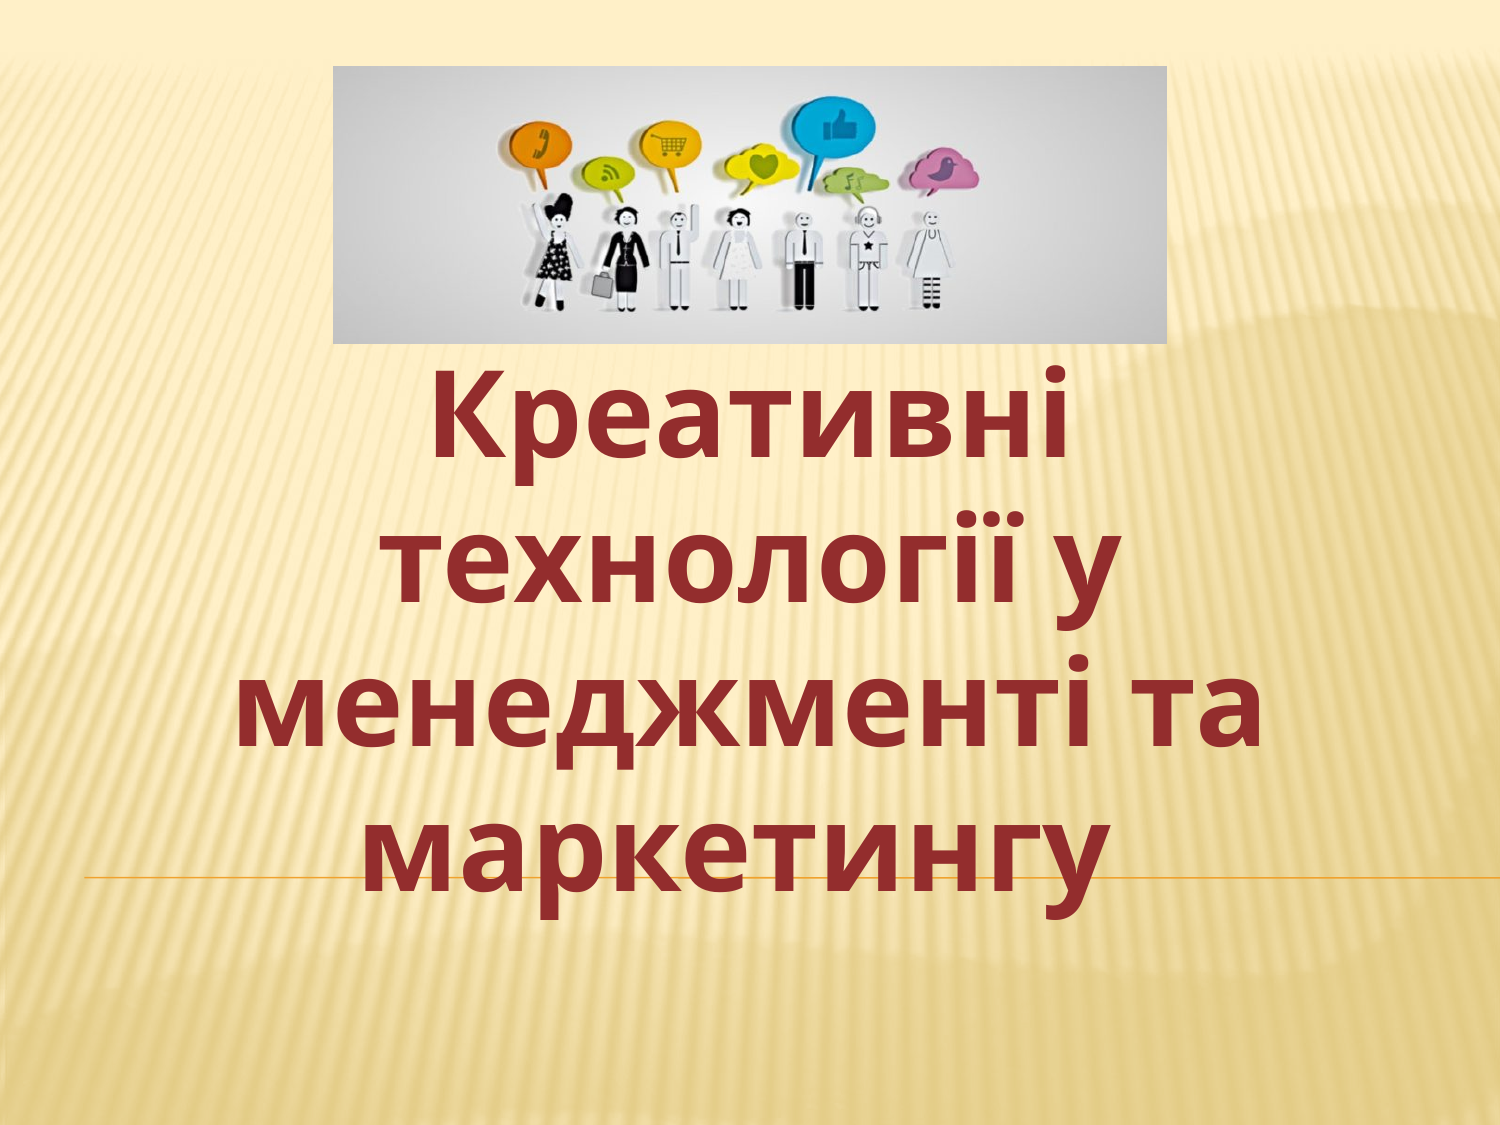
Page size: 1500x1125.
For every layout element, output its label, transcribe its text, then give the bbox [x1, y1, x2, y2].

picture [333, 65, 1167, 345]
subtitle Креативні технології у менеджменті та маркетингу [112, 54, 1388, 976]
